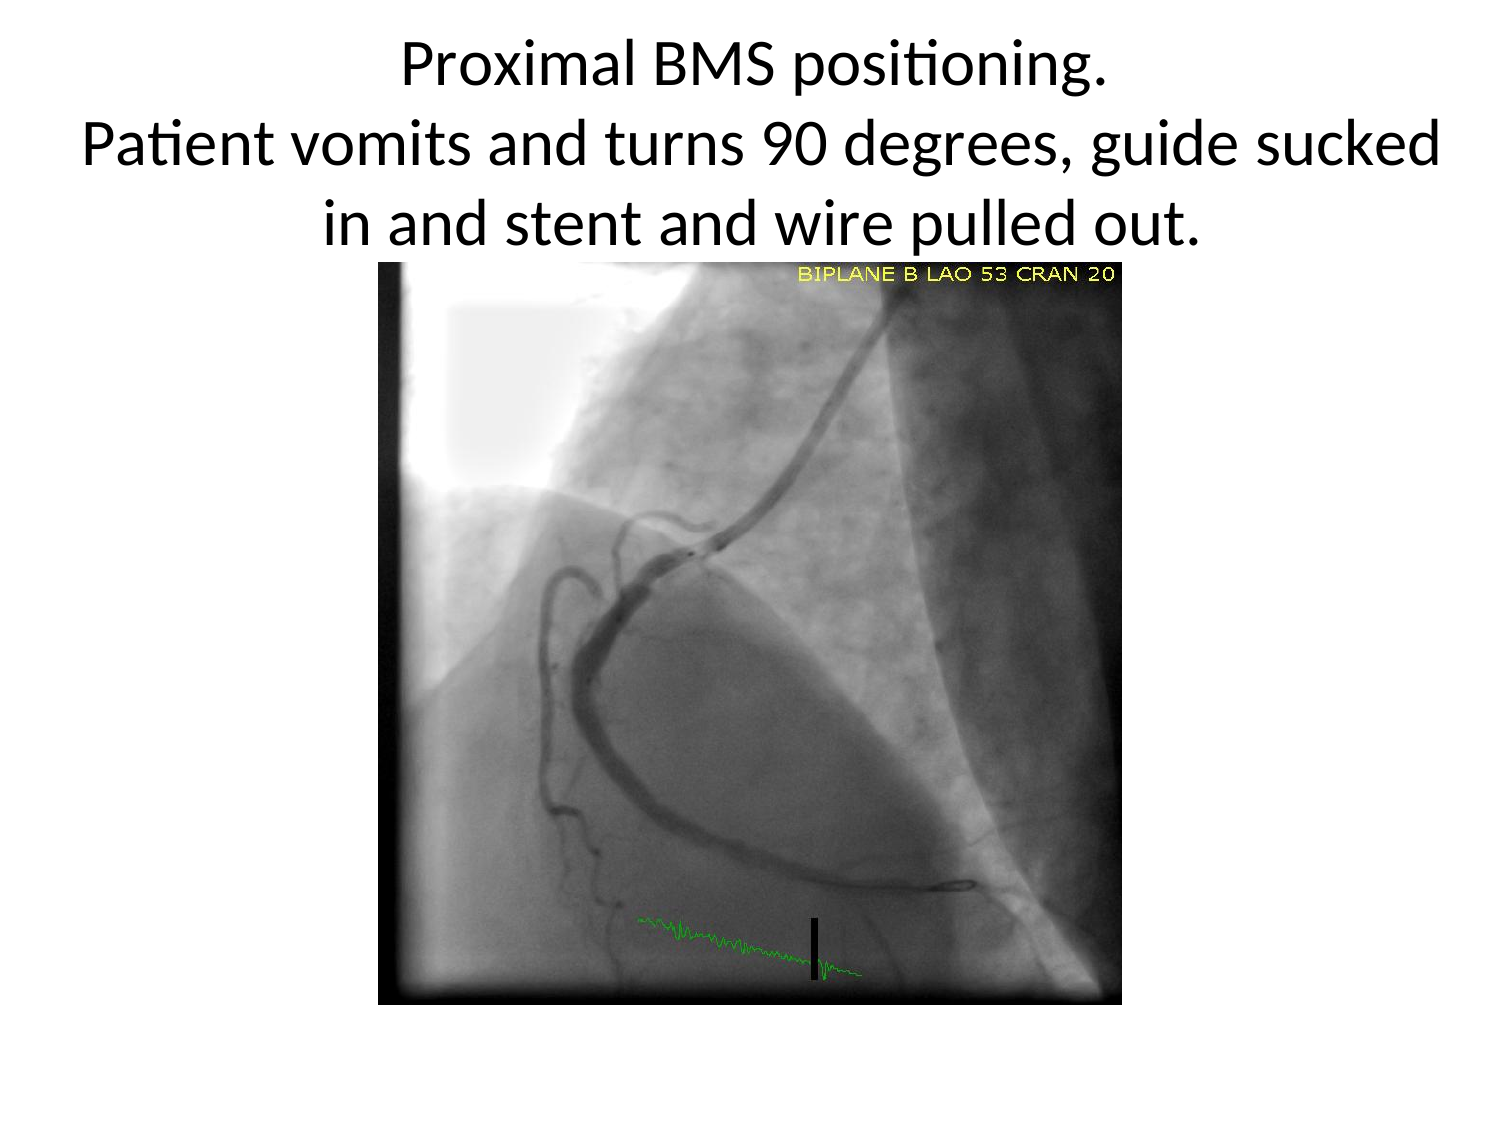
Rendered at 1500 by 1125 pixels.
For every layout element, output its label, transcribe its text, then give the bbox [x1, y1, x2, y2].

title Proximal BMS positioning. Patient vomits and turns 90 degrees, guide sucked in and stent and wire pulled out. [62, 45, 1463, 233]
picture [378, 262, 1122, 1005]
